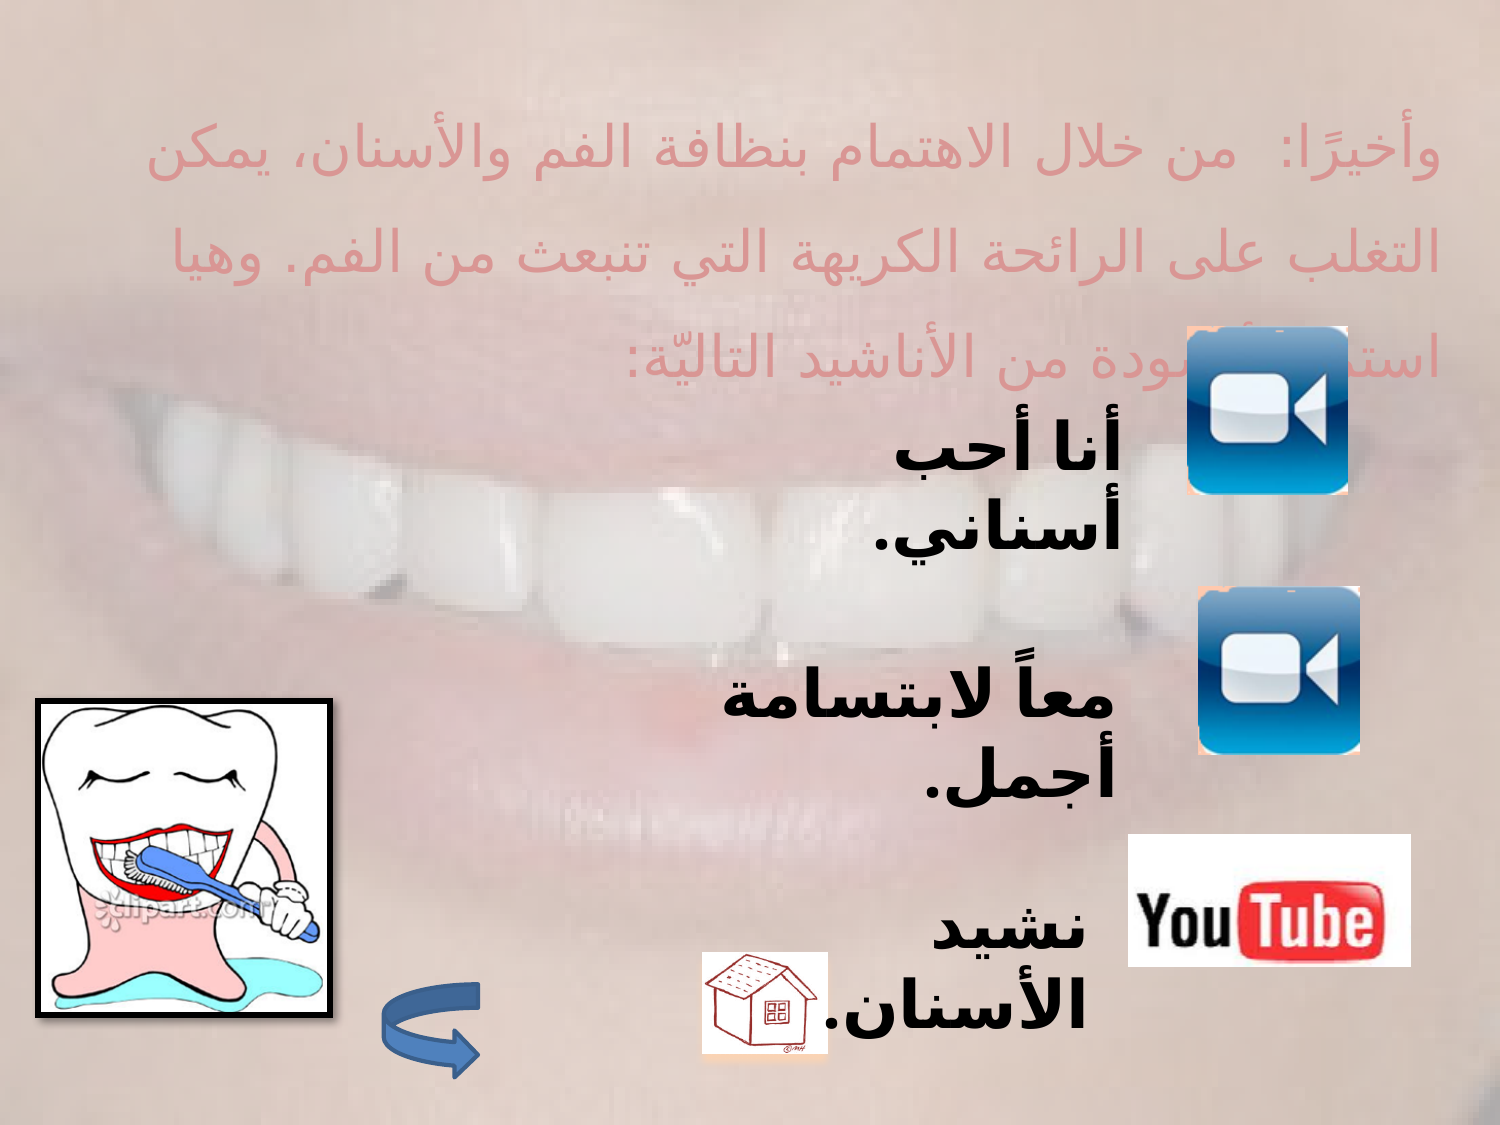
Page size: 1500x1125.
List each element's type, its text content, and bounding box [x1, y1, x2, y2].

picture [1198, 726, 1361, 756]
picture [702, 951, 828, 1054]
text_box أنا أحب أسناني. [702, 315, 1140, 571]
text_box نشيد الأسنان. [765, 794, 1105, 1050]
text_box وأخيرًا: من خلال الاهتمام بنظافة الفم والأسنان، يمكن التغلب على الرائحة الكريهة التي تنبعث من الفم. وهيا استمع لأنشودة من الأناشيد التاليّة: [88, 66, 1459, 467]
picture [1186, 325, 1349, 454]
picture [40, 703, 327, 1013]
text_box معاً لابتسامة أجمل. [667, 563, 1133, 818]
picture [1186, 465, 1349, 496]
picture [1127, 833, 1412, 968]
text_box [381, 982, 481, 1080]
picture [1198, 585, 1361, 715]
